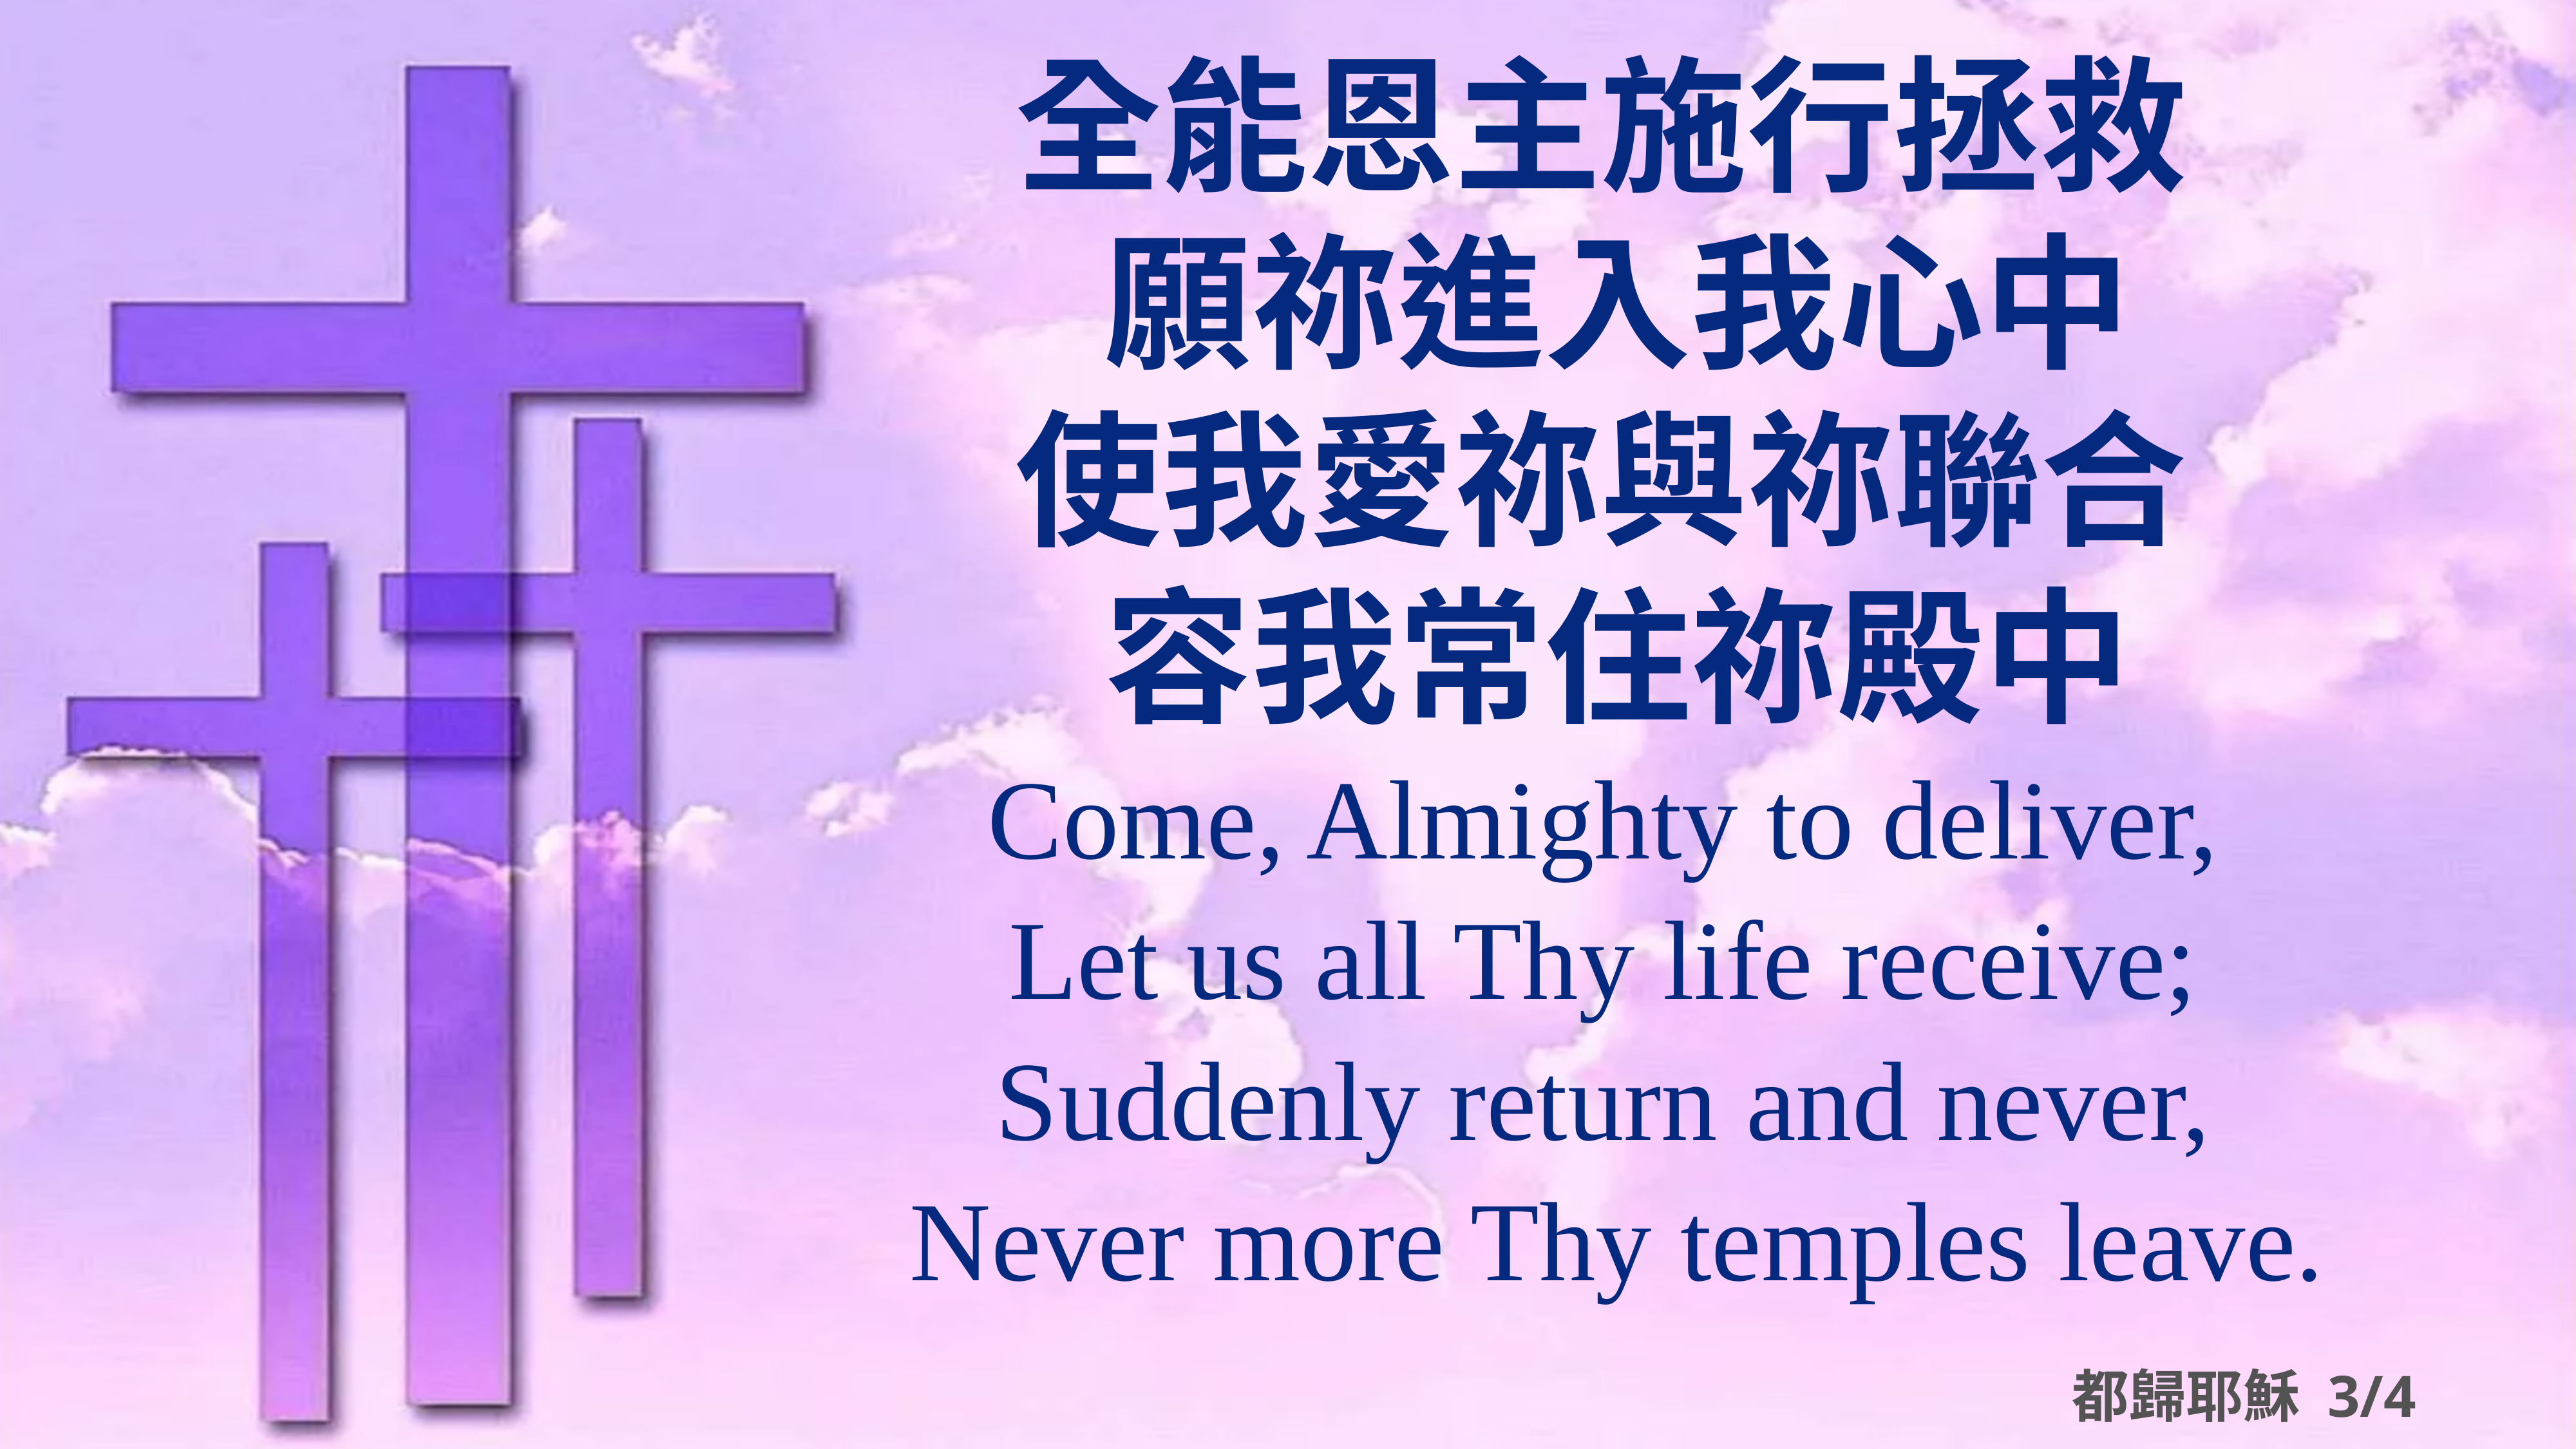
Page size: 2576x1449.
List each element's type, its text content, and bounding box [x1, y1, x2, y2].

picture [0, 0, 2576, 1449]
text_box 都歸耶穌 3/4 [1937, 1344, 2552, 1444]
text_box 全能恩主施行拯救 願祢進入我心中 使我愛祢與祢聯合 容我常住祢殿中 Come, Almighty to deliver, Let us all Thy life receive; Suddenly return and never, Never more Thy temples leave. [691, 16, 2544, 1342]
